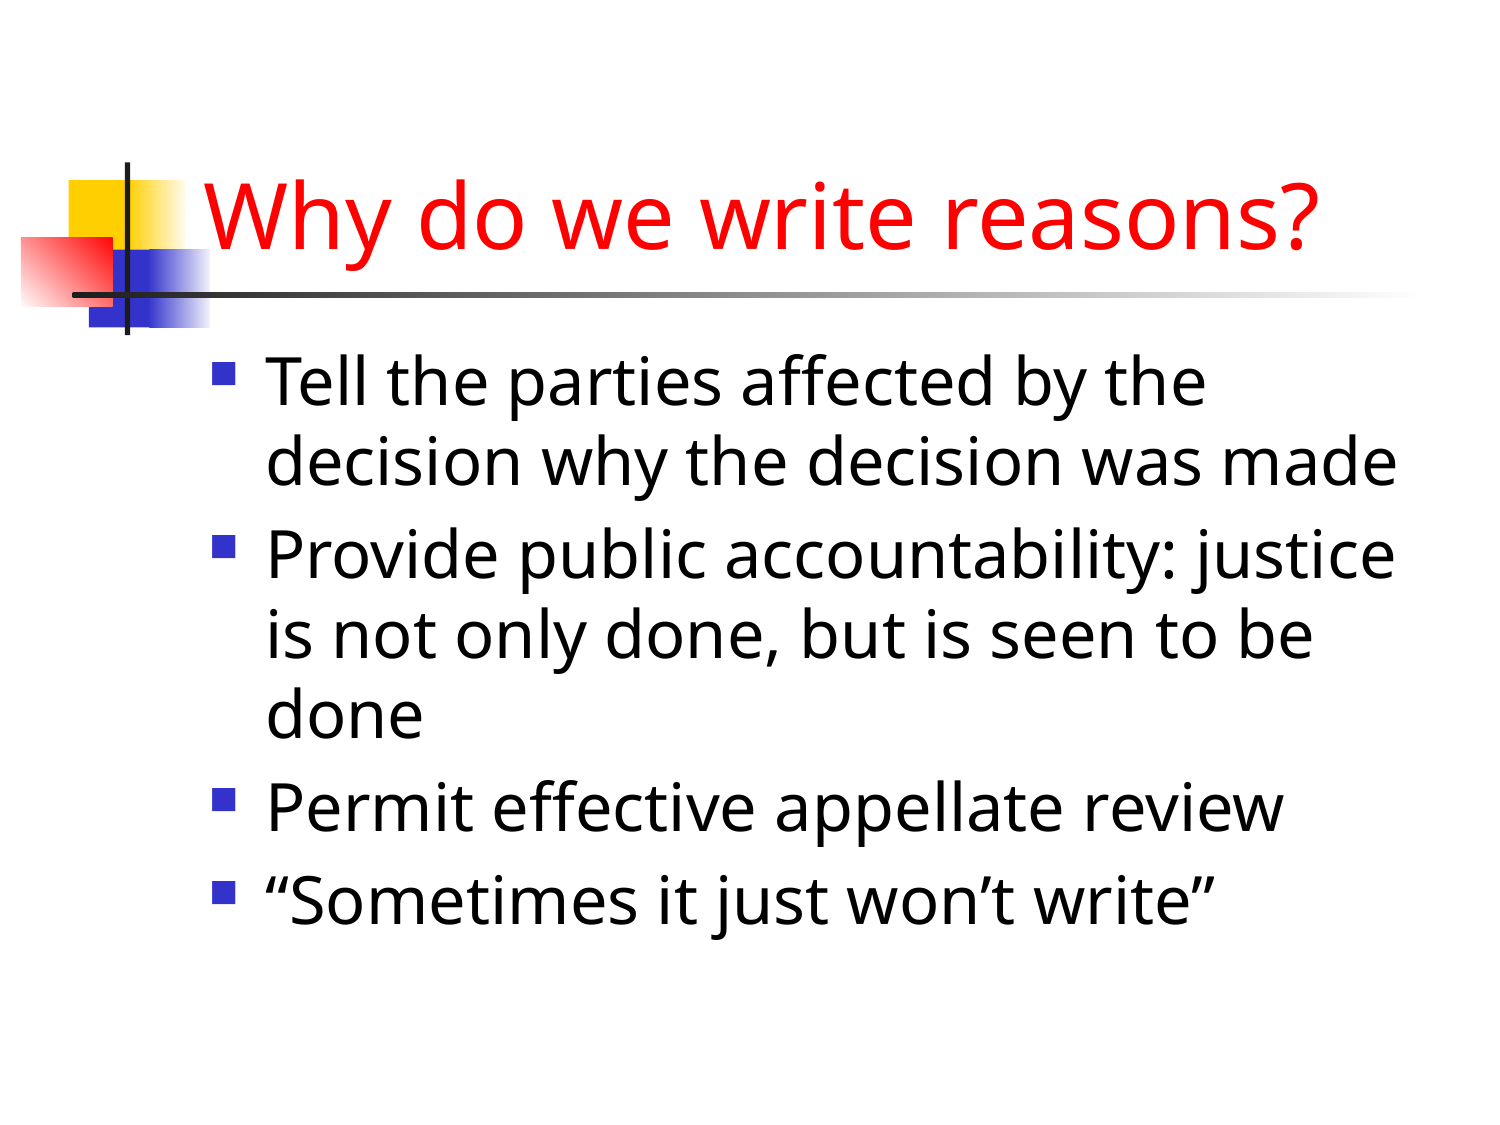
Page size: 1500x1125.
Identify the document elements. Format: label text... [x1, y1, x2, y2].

title Why do we write reasons? [188, 34, 1468, 276]
list Tell the parties affected by the decision why the decision was made Provide public accountability: justice is not only done, but is seen to be done Permit effective appellate review “Sometimes it just won’t write” [193, 330, 1470, 1007]
